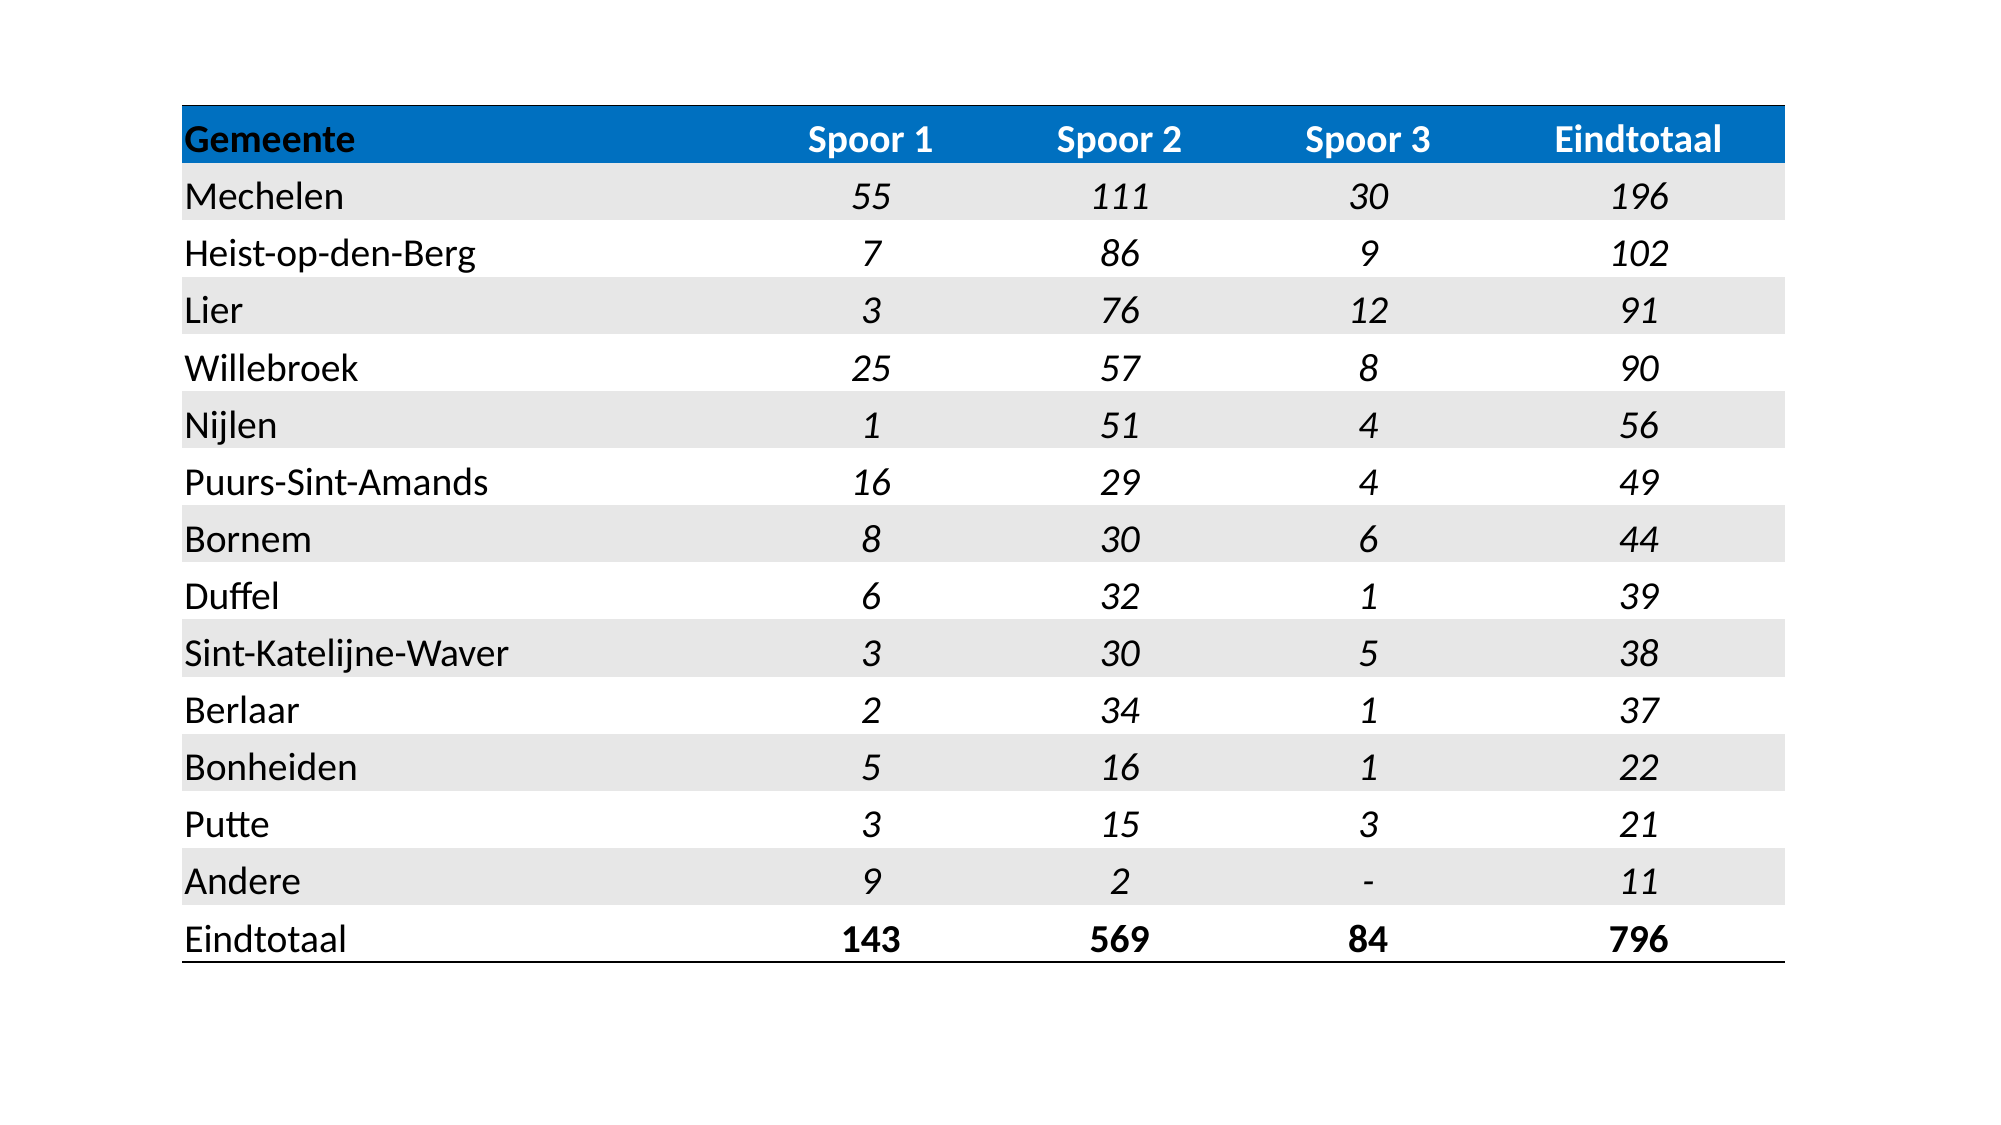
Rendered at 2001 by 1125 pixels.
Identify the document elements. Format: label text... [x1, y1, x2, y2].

table_cell 11 [1493, 848, 1785, 905]
table_cell 84 [1244, 905, 1493, 961]
table_cell 34 [995, 677, 1244, 734]
table_cell 30 [1244, 163, 1493, 220]
table_cell 8 [1244, 334, 1493, 391]
table_cell Bonheiden [182, 734, 747, 791]
table_cell 3 [1244, 791, 1493, 848]
table_cell Nijlen [182, 391, 747, 448]
table_cell Mechelen [182, 163, 747, 220]
table_cell Bornem [182, 505, 747, 562]
table_cell 37 [1493, 677, 1785, 734]
table_cell 1 [1244, 734, 1493, 791]
table_cell Willebroek [182, 334, 747, 391]
table_cell 2 [747, 677, 995, 734]
table_cell 1 [1244, 562, 1493, 619]
table_cell 90 [1493, 334, 1785, 391]
table_cell Eindtotaal [182, 905, 747, 961]
table_cell 8 [747, 505, 995, 562]
table_header Eindtotaal [1493, 106, 1785, 163]
table_cell 56 [1493, 391, 1785, 448]
table_cell 32 [995, 562, 1244, 619]
table_cell Lier [182, 277, 747, 334]
table_cell 196 [1493, 163, 1785, 220]
table_cell 22 [1493, 734, 1785, 791]
table_cell Berlaar [182, 677, 747, 734]
table_cell Duffel [182, 562, 747, 619]
table_cell 3 [747, 277, 995, 334]
table_cell 76 [995, 277, 1244, 334]
table_cell 16 [747, 448, 995, 505]
table_cell 569 [995, 905, 1244, 961]
table_cell Heist-op-den-Berg [182, 220, 747, 277]
table_cell Andere [182, 848, 747, 905]
table_cell 3 [747, 791, 995, 848]
table_cell 29 [995, 448, 1244, 505]
table_cell 6 [747, 562, 995, 619]
table_cell 57 [995, 334, 1244, 391]
table_cell 102 [1493, 220, 1785, 277]
table_cell 5 [747, 734, 995, 791]
table_cell 16 [995, 734, 1244, 791]
table_cell 6 [1244, 505, 1493, 562]
table_header Gemeente [182, 106, 747, 163]
table_cell 4 [1244, 448, 1493, 505]
table_cell - [1244, 848, 1493, 905]
table_cell 39 [1493, 562, 1785, 619]
table_cell 7 [747, 220, 995, 277]
table_cell 5 [1244, 619, 1493, 677]
table_cell 15 [995, 791, 1244, 848]
table_cell 30 [995, 505, 1244, 562]
table_cell 86 [995, 220, 1244, 277]
table_cell Putte [182, 791, 747, 848]
table_cell 2 [995, 848, 1244, 905]
table_cell Sint-Katelijne-Waver [182, 619, 747, 677]
table_cell 9 [747, 848, 995, 905]
table_header Spoor 3 [1244, 106, 1493, 163]
table_cell 25 [747, 334, 995, 391]
table_cell 4 [1244, 391, 1493, 448]
table_cell 49 [1493, 448, 1785, 505]
table_cell 30 [995, 619, 1244, 677]
table_cell 44 [1493, 505, 1785, 562]
table_header Spoor 2 [995, 106, 1244, 163]
table_cell 9 [1244, 220, 1493, 277]
table_cell 3 [747, 619, 995, 677]
table_cell 796 [1493, 905, 1785, 961]
table_cell 21 [1493, 791, 1785, 848]
table_cell 38 [1493, 619, 1785, 677]
table_cell 143 [747, 905, 995, 961]
table_cell 91 [1493, 277, 1785, 334]
table_cell 51 [995, 391, 1244, 448]
table_cell Puurs-Sint-Amands [182, 448, 747, 505]
table_cell 1 [1244, 677, 1493, 734]
table_cell 55 [747, 163, 995, 220]
table_cell 1 [747, 391, 995, 448]
table_header Spoor 1 [747, 106, 995, 163]
table_cell 12 [1244, 277, 1493, 334]
table_cell 111 [995, 163, 1244, 220]
